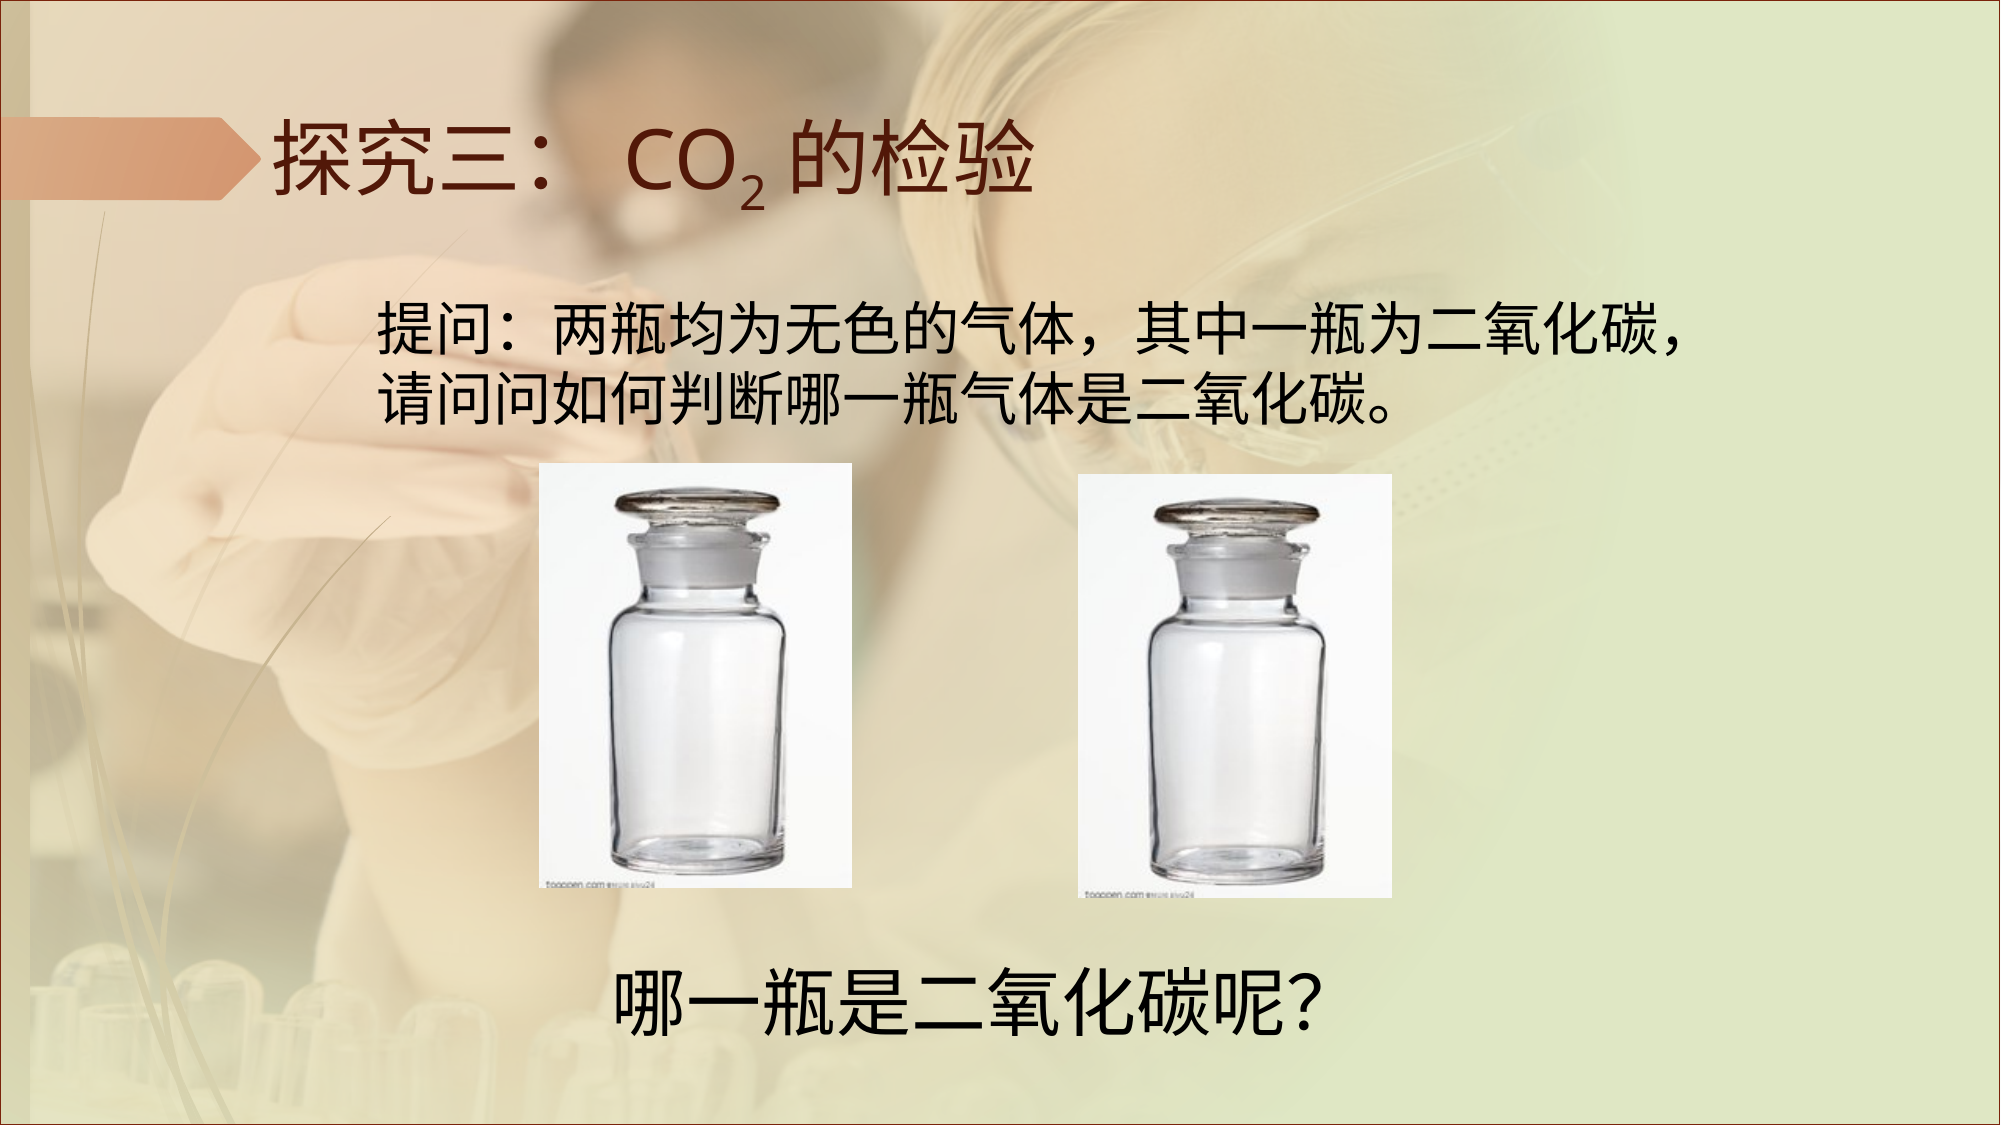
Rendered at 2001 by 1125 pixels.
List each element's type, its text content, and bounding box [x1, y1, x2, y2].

text_box [0, 0, 2000, 1125]
text_box 探究三：CO2的检验 [255, 98, 1620, 228]
picture [1078, 473, 1392, 898]
text_box 哪一瓶是二氧化碳呢？ [596, 947, 1873, 1053]
text_box 提问：两瓶均为无色的气体，其中一瓶为二氧化碳，请问问如何判断哪一瓶气体是二氧化碳。 [362, 284, 1745, 440]
picture [538, 463, 852, 888]
